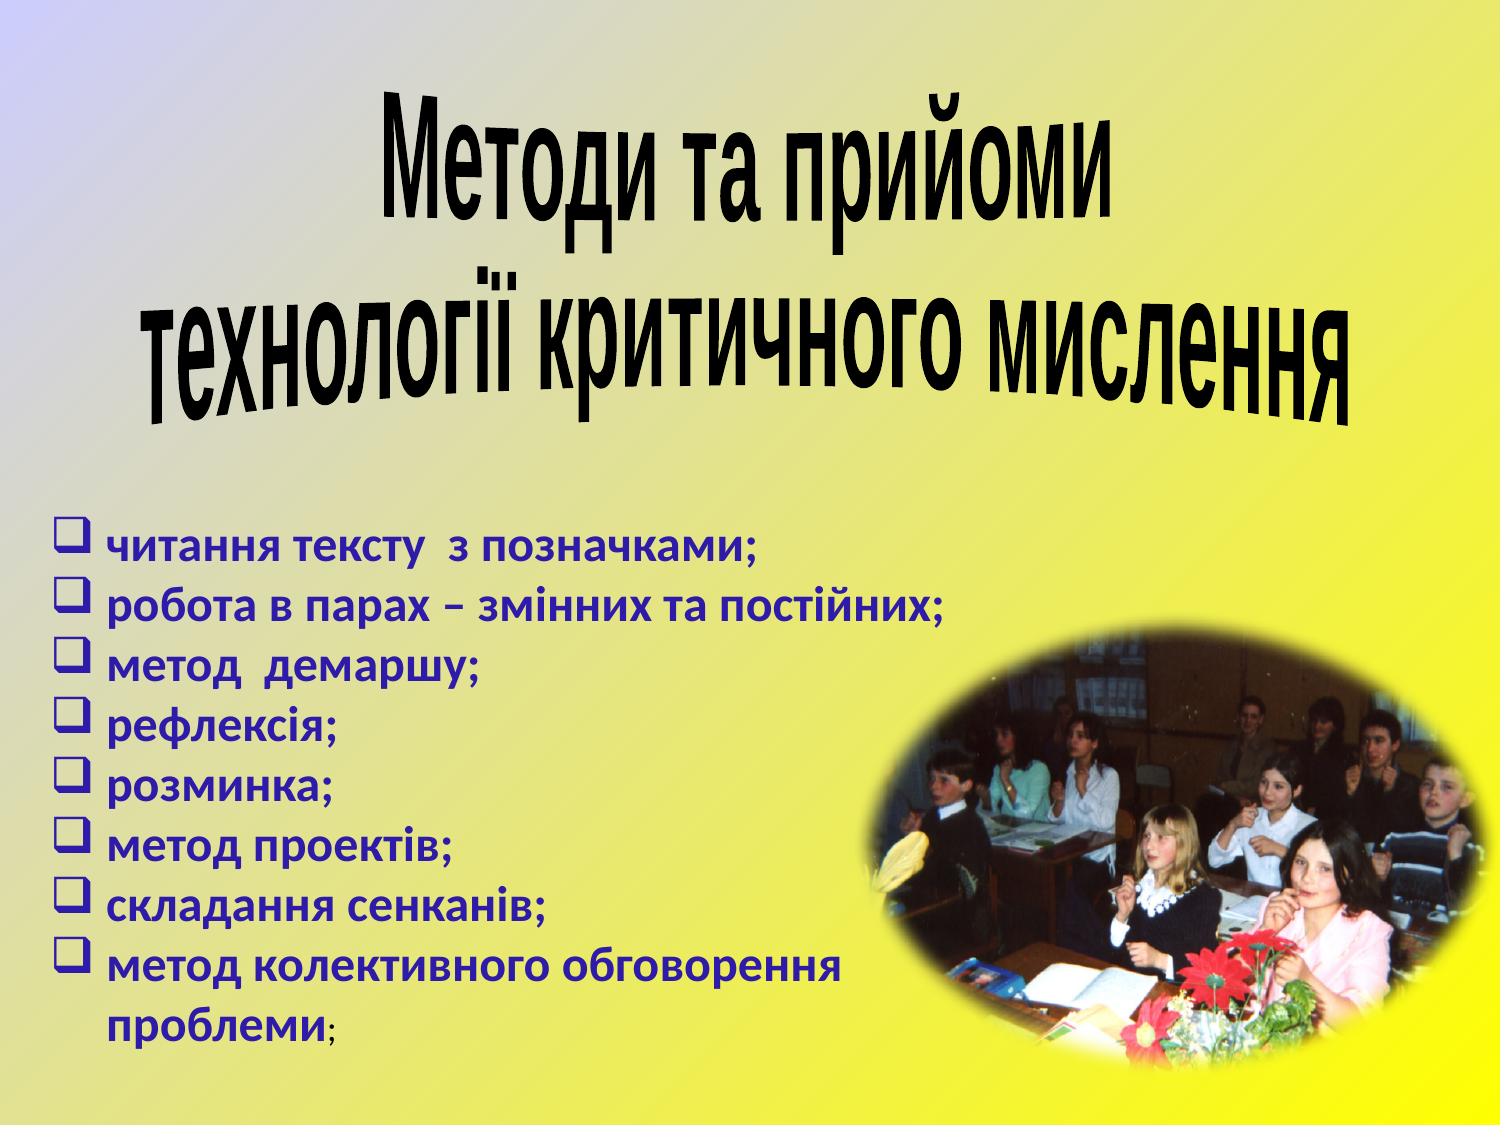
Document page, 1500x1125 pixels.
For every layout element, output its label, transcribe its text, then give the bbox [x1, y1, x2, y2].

picture [850, 609, 1500, 1079]
text_box читання тексту з позначками; робота в парах – змінних та постійних; метод демаршу; рефлексія; розминка; метод проектів; складання сенканів; метод колективного обговорення проблеми; [35, 503, 973, 1125]
text_box [117, 58, 1465, 120]
